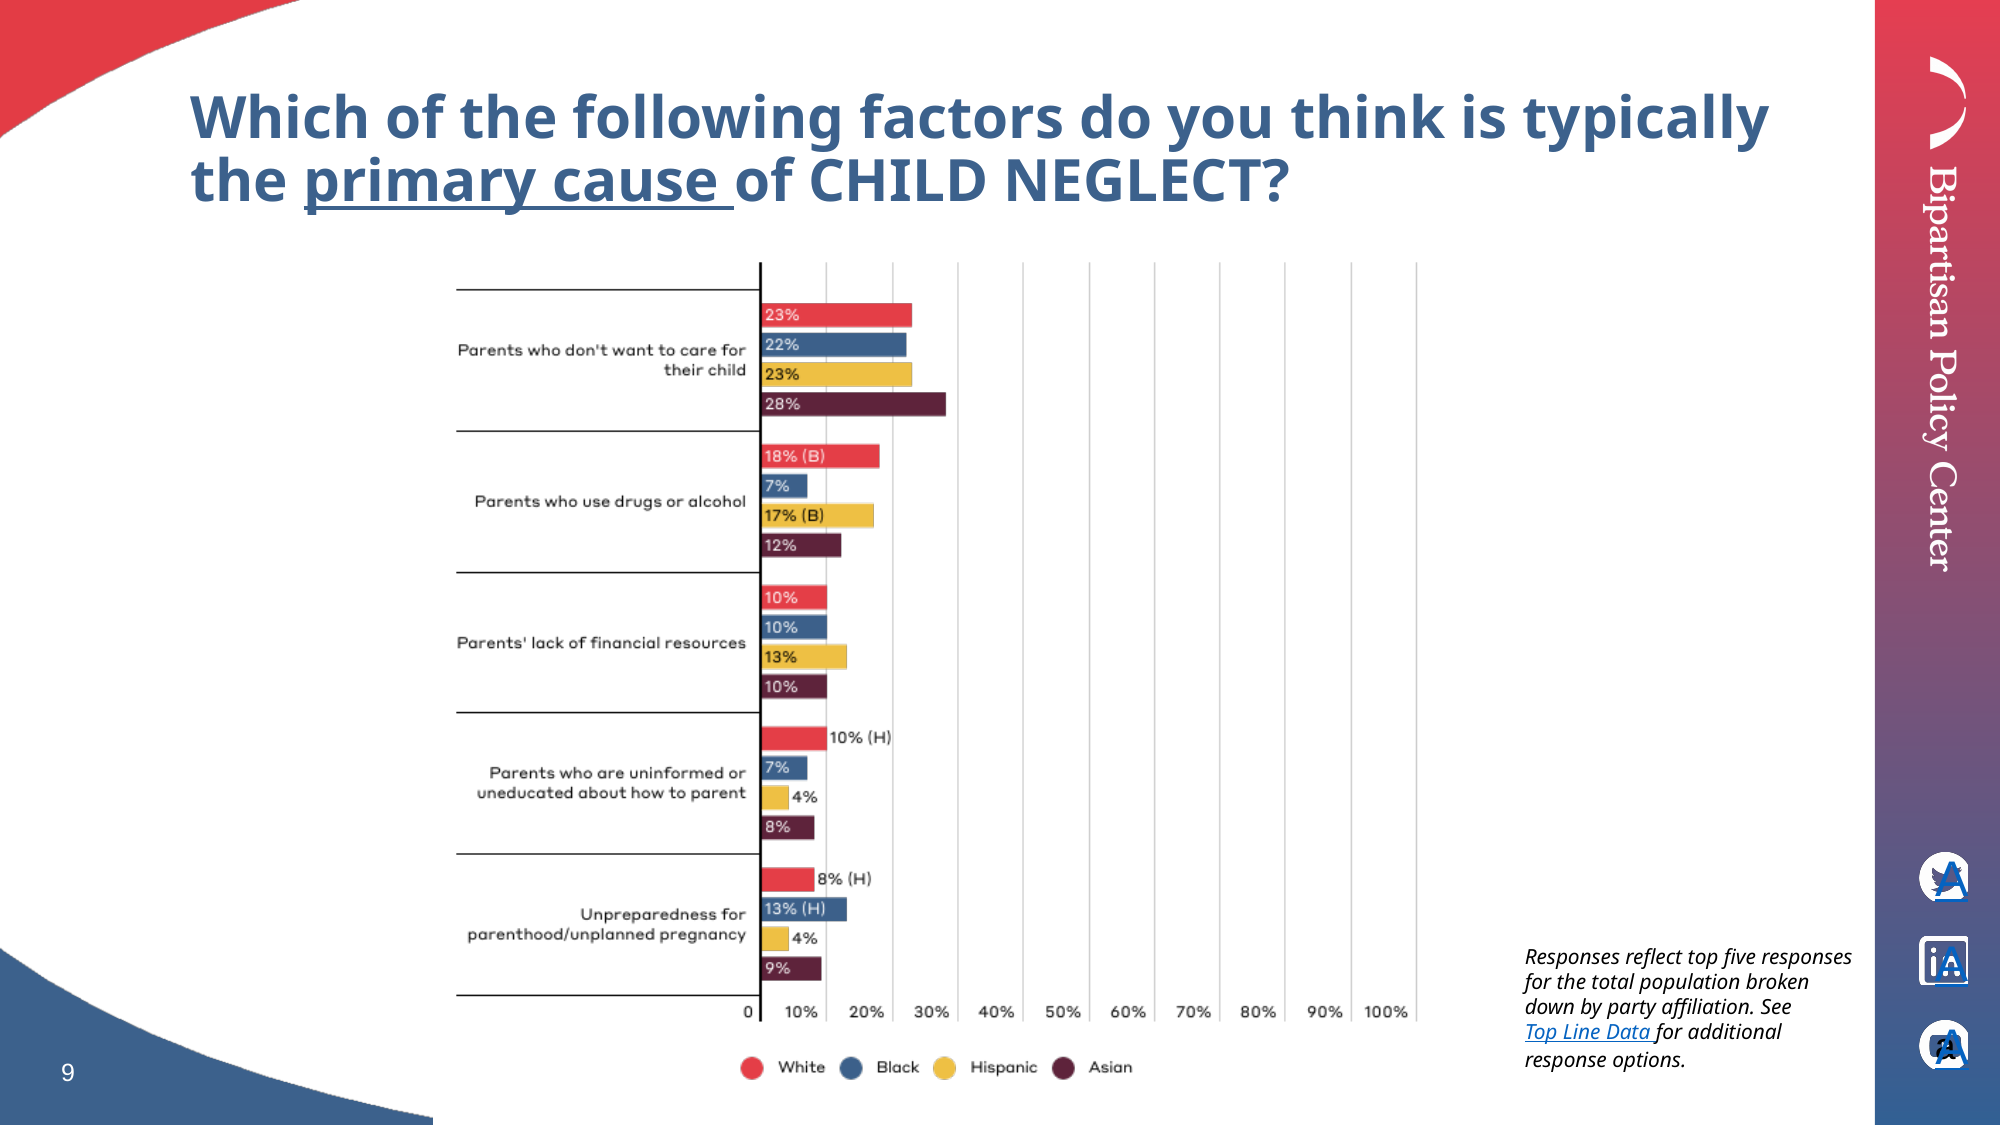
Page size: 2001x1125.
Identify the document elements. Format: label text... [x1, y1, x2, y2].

picture [1950, 1034, 1958, 1050]
picture [1919, 936, 1968, 985]
text_box Responses reflect top five responses for the total population broken down by party affiliation. See Top Line Data for additional response options. [1509, 935, 1870, 1080]
picture [1919, 1020, 1968, 1069]
picture [0, 0, 1474, 1125]
picture [1946, 866, 1958, 882]
picture [1923, 57, 1966, 571]
list Which of the following factors do you think is typically the primary cause of CHILD NEGLECT? [175, 80, 1856, 186]
picture [1919, 852, 1968, 901]
